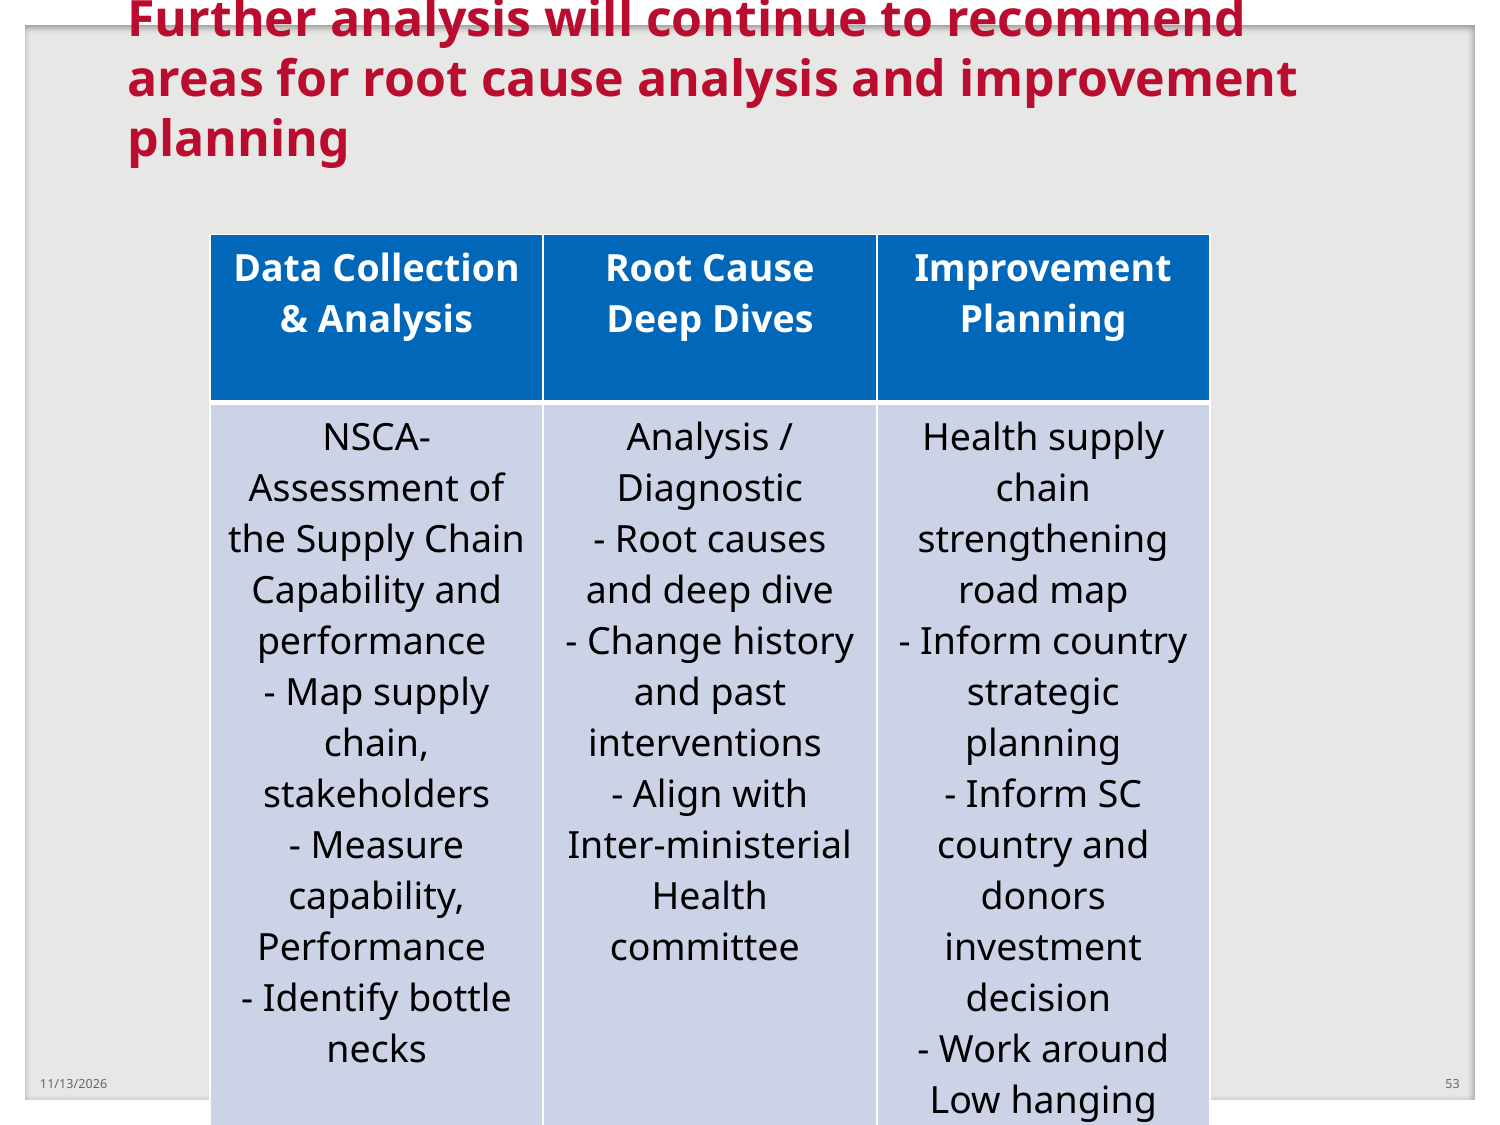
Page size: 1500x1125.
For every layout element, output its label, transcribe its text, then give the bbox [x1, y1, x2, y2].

table_cell Health supply chain strengthening road map - Inform country strategic planning - Inform SC country and donors investment decision - Work around Low hanging areas and quick fixes [878, 405, 1209, 1125]
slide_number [24, 1069, 375, 1100]
table_cell NSCA-Assessment of the Supply Chain Capability and performance - Map supply chain, stakeholders - Measure capability, Performance - Identify bottle necks [211, 405, 542, 1125]
table_header Root Cause Deep Dives [544, 235, 876, 400]
table_cell Analysis / Diagnostic - Root causes and deep dive - Change history and past interventions - Align with Inter-ministerial Health committee [544, 405, 876, 1125]
title Further analysis will continue to recommend areas for root cause analysis and improvement planning [112, 37, 1388, 235]
table_header Data Collection & Analysis [211, 235, 542, 400]
slide_number 53 [1125, 1069, 1475, 1100]
table_header Improvement Planning [878, 235, 1209, 400]
